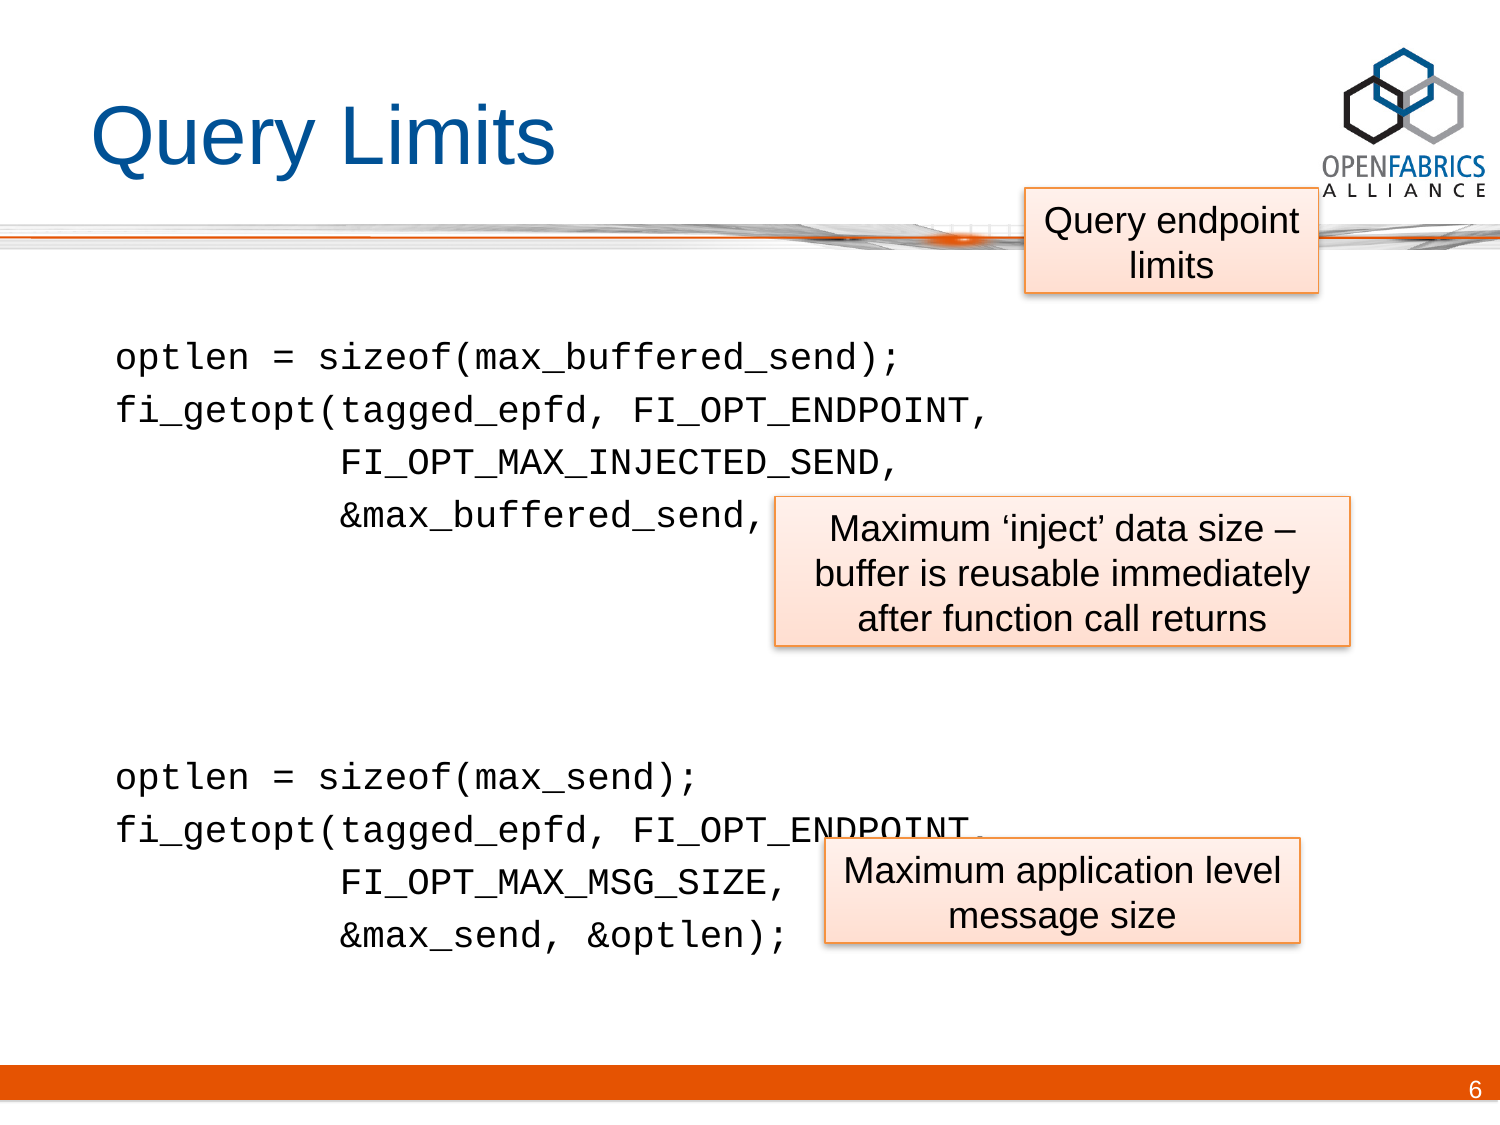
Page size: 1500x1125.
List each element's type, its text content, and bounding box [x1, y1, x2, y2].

picture [0, 239, 1024, 250]
text_box Query endpoint limits [1024, 187, 1319, 294]
picture [1319, 224, 1500, 236]
picture [0, 224, 1024, 236]
title Query Limits [75, 37, 1300, 225]
text_box Maximum application level message size [824, 837, 1301, 944]
picture [1312, 37, 1494, 219]
picture [1319, 239, 1500, 250]
list optlen = sizeof(max_buffered_send); fi_getopt(tagged_epfd, FI_OPT_ENDPOINT, FI_OPT_MAX_INJECTED_SEND, &max_buffered_send, &optlen); optlen = sizeof(max_send); fi_getopt(tagged_epfd, FI_OPT_ENDPOINT, FI_OPT_MAX_MSG_SIZE, &max_send, &optlen); [99, 324, 1450, 1088]
slide_number 6 [1422, 1059, 1498, 1119]
text_box Maximum ‘inject’ data size – buffer is reusable immediately after function call returns [774, 496, 1351, 647]
